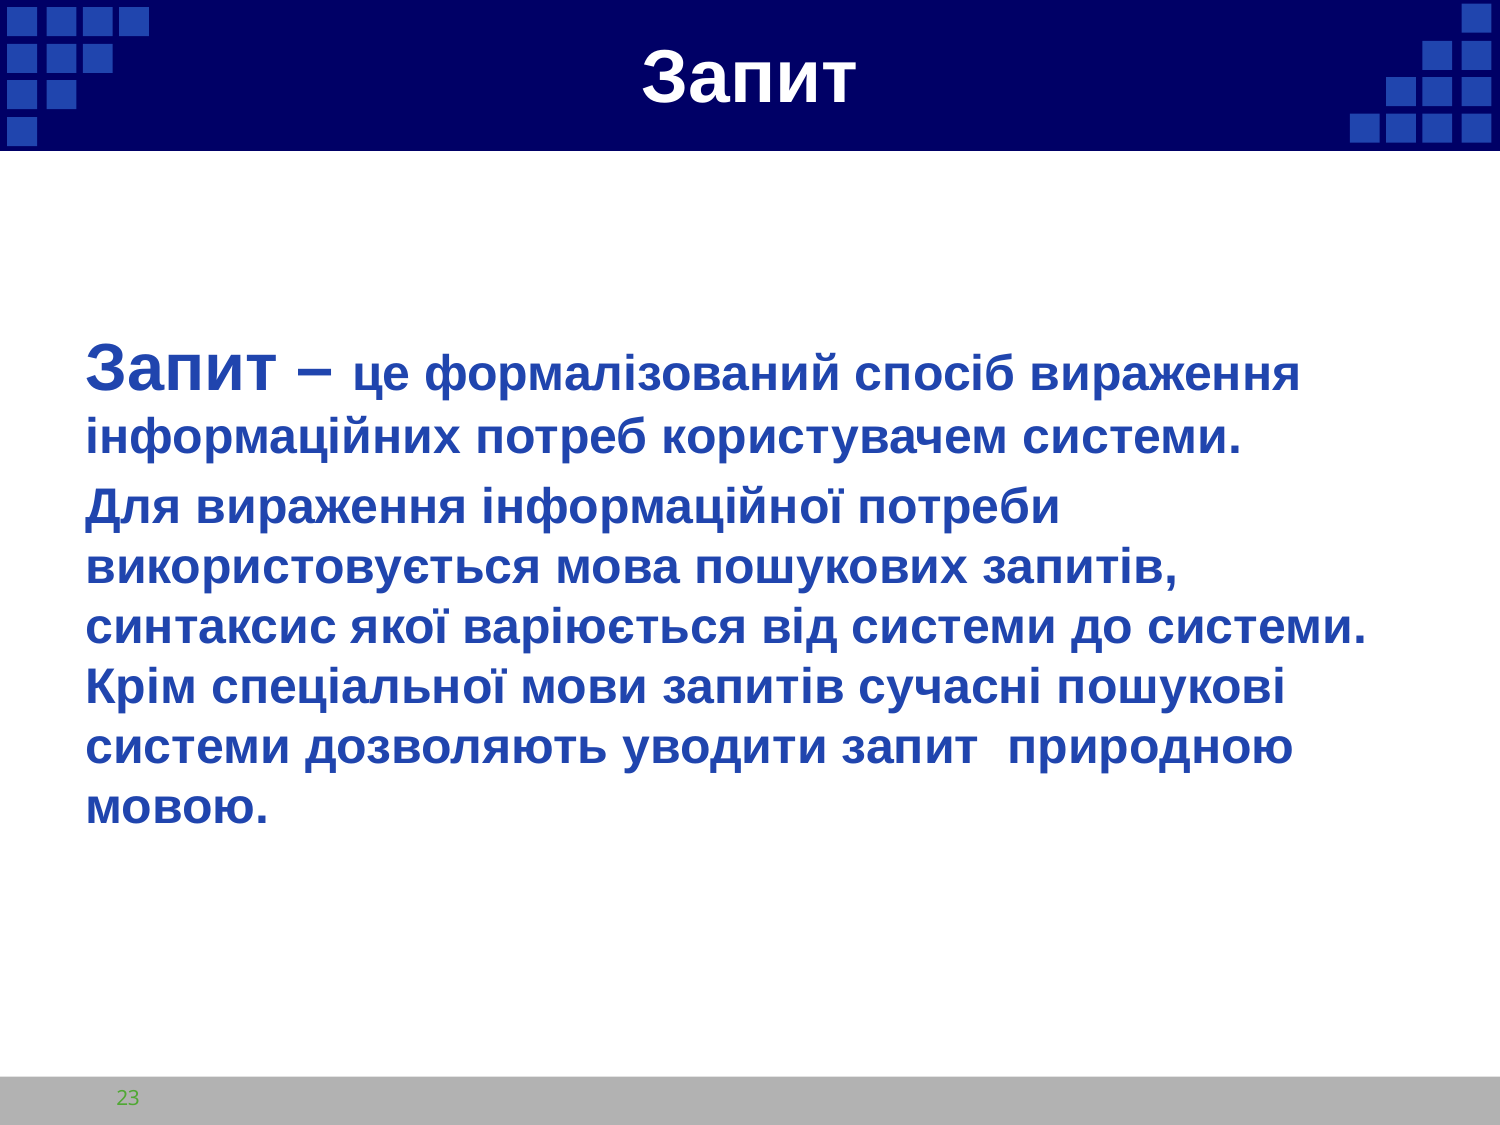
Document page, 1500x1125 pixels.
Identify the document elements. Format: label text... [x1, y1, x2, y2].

title Запит [0, 0, 1500, 145]
slide_number 23 [78, 1077, 179, 1122]
list Запит – це формалізований спосіб вираження інформаційних потреб користувачем системи. Для вираження інформаційної потреби використовується мова пошукових запитів, синтаксис якої варіюється від системи до системи. Крім спеціальної мови запитів сучасні пошукові системи дозволяють уводити запит природною мовою. [70, 316, 1421, 890]
